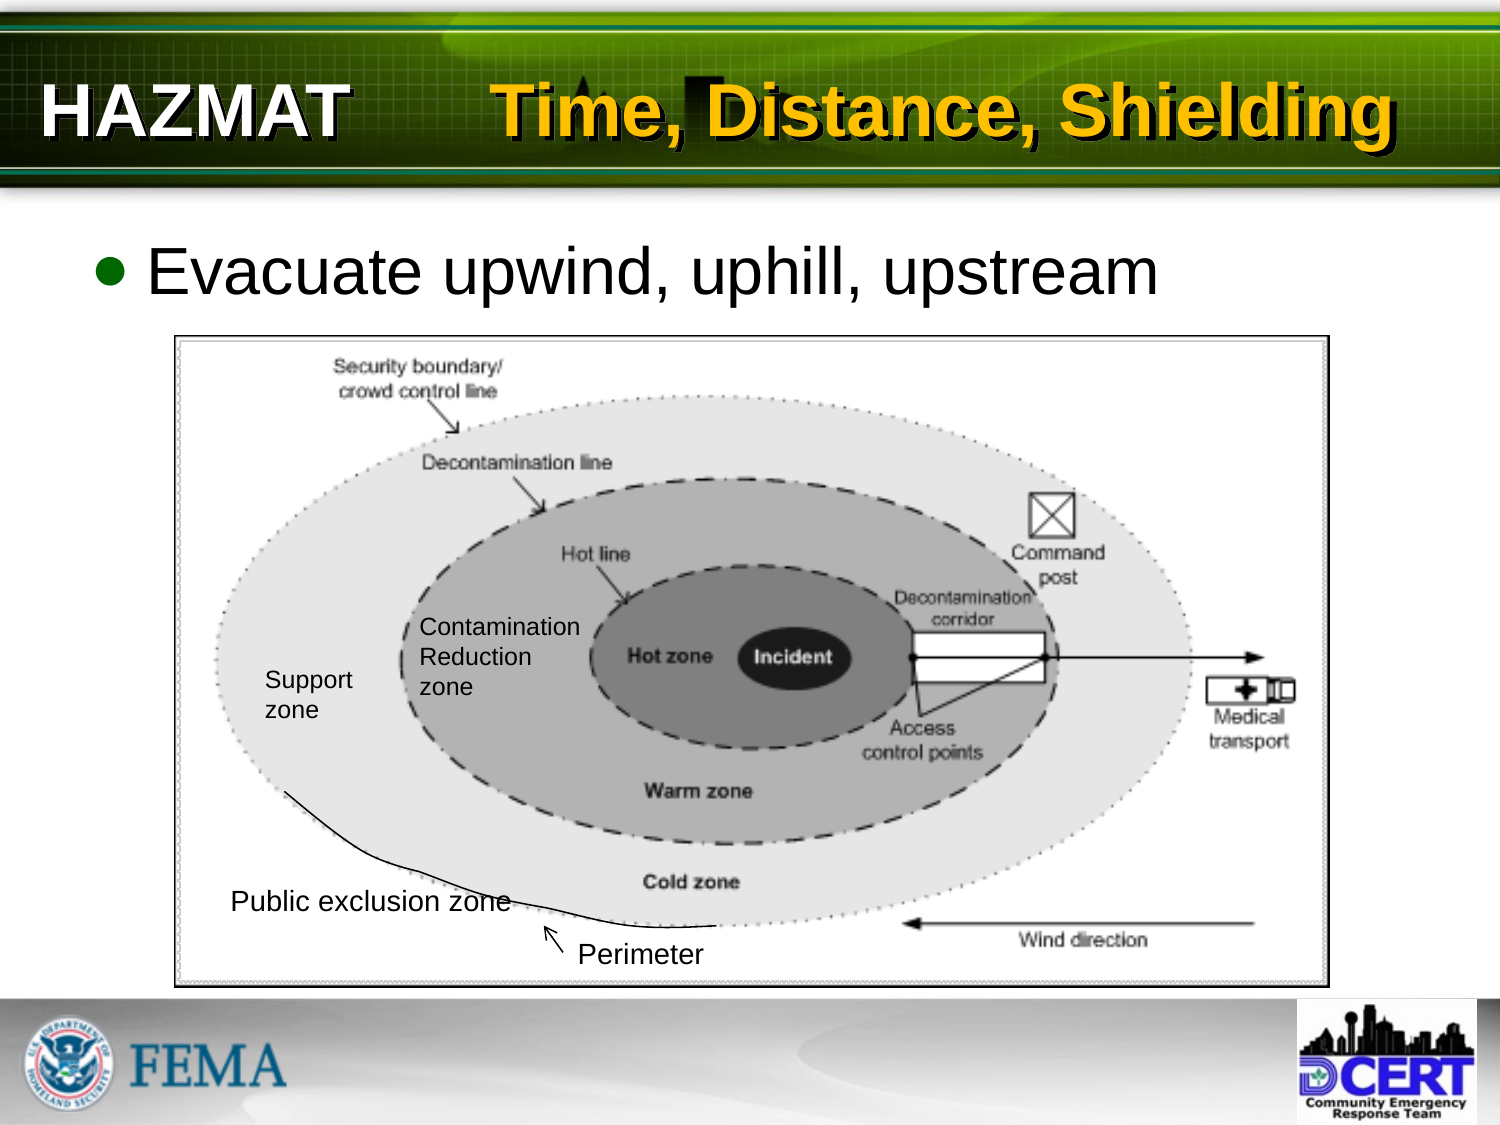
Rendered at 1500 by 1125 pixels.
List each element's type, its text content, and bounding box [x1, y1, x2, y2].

title HAZMAT Time, Distance, Shielding [24, 50, 1475, 163]
list Evacuate upwind, uphill, upstream [75, 220, 1425, 325]
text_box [543, 925, 563, 954]
picture [0, 0, 1500, 1125]
